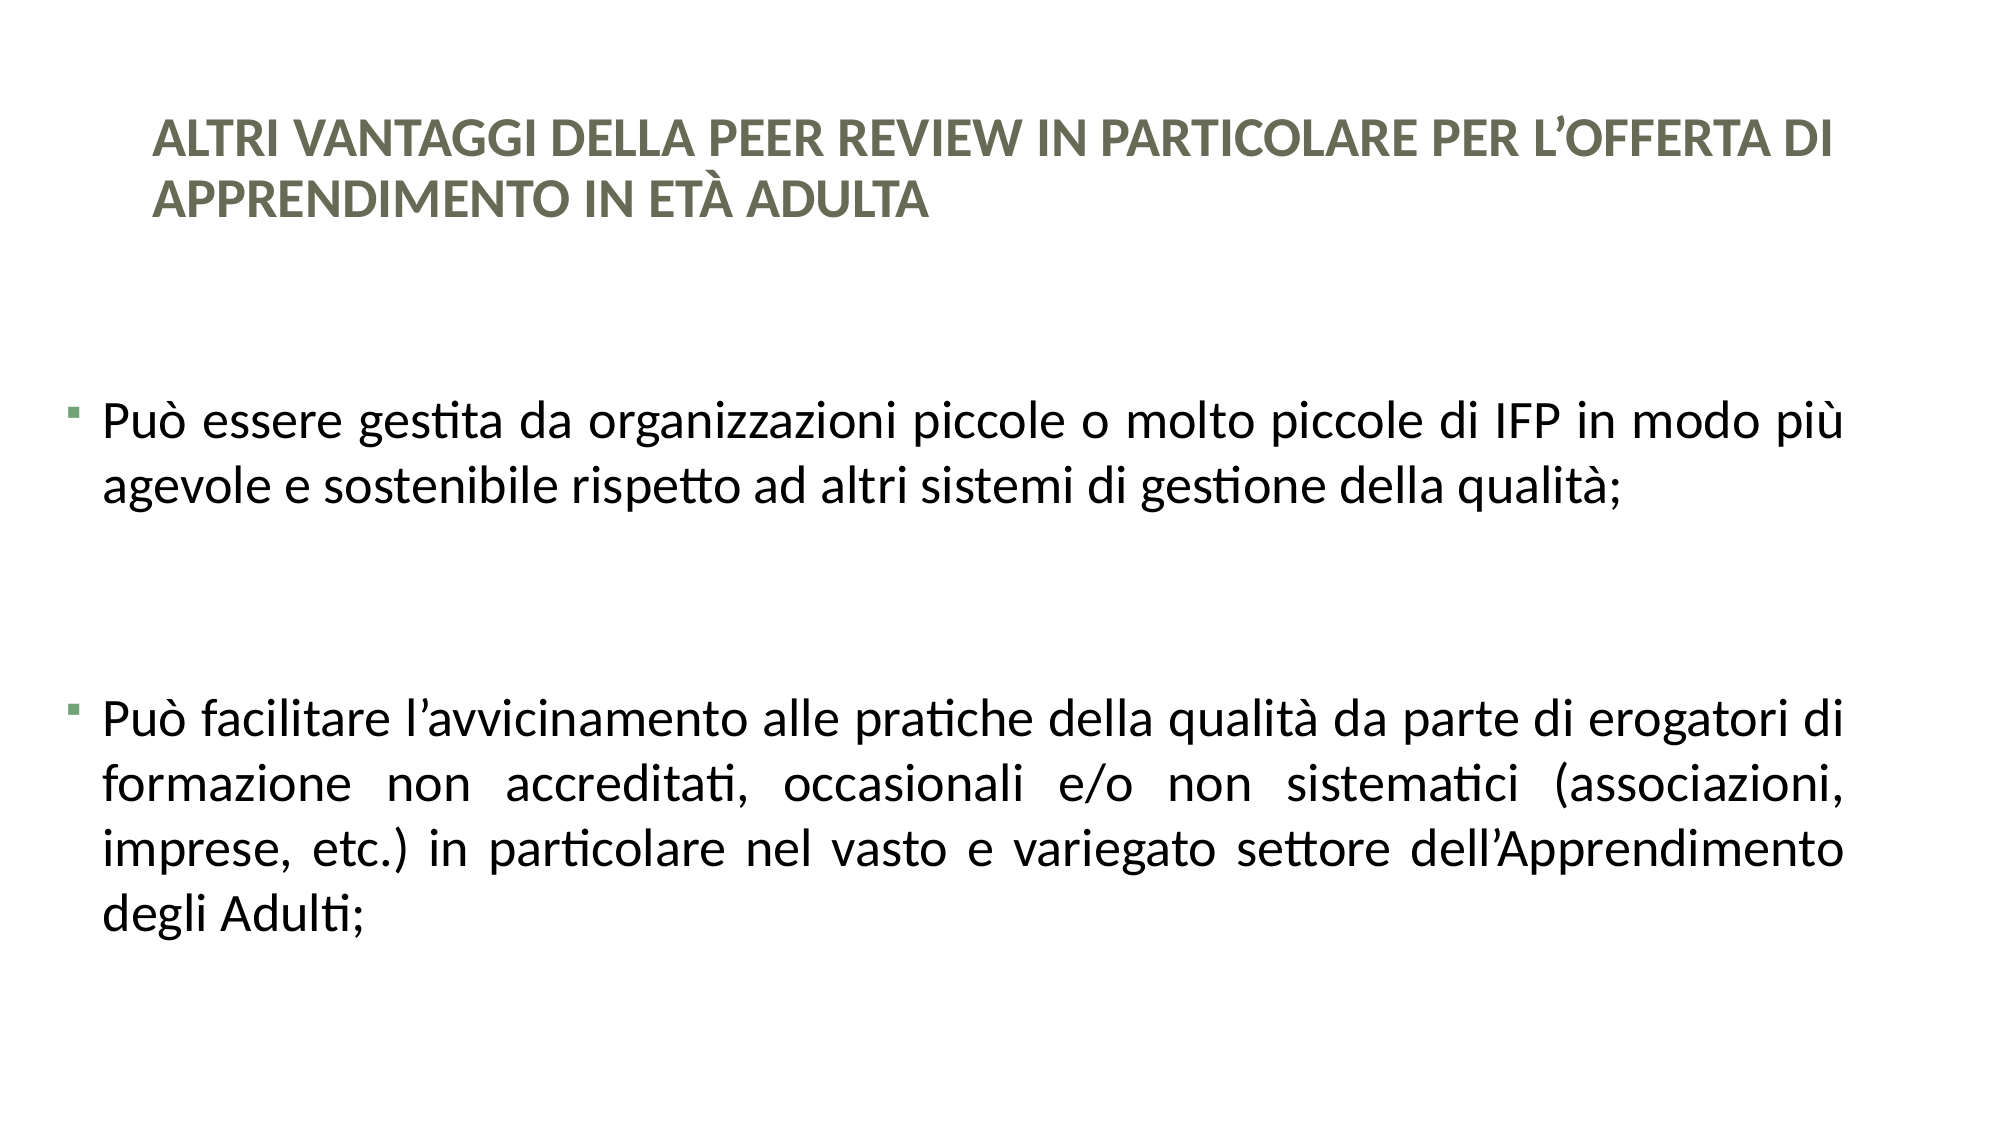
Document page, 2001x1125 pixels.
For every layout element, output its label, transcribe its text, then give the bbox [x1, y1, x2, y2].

list Può essere gestita da organizzazioni piccole o molto piccole di IFP in modo più agevole e sostenibile rispetto ad altri sistemi di gestione della qualità; Può facilitare l’avvicinamento alle pratiche della qualità da parte di erogatori di formazione non accreditati, occasionali e/o non sistematici (associazioni, imprese, etc.) in particolare nel vasto e variegato settore dell’Apprendimento degli Adulti; [50, 299, 1863, 1091]
title Altri vantaggi della Peer Review in particolare per l’offerta di apprendimento in età adulta [137, 59, 1863, 278]
